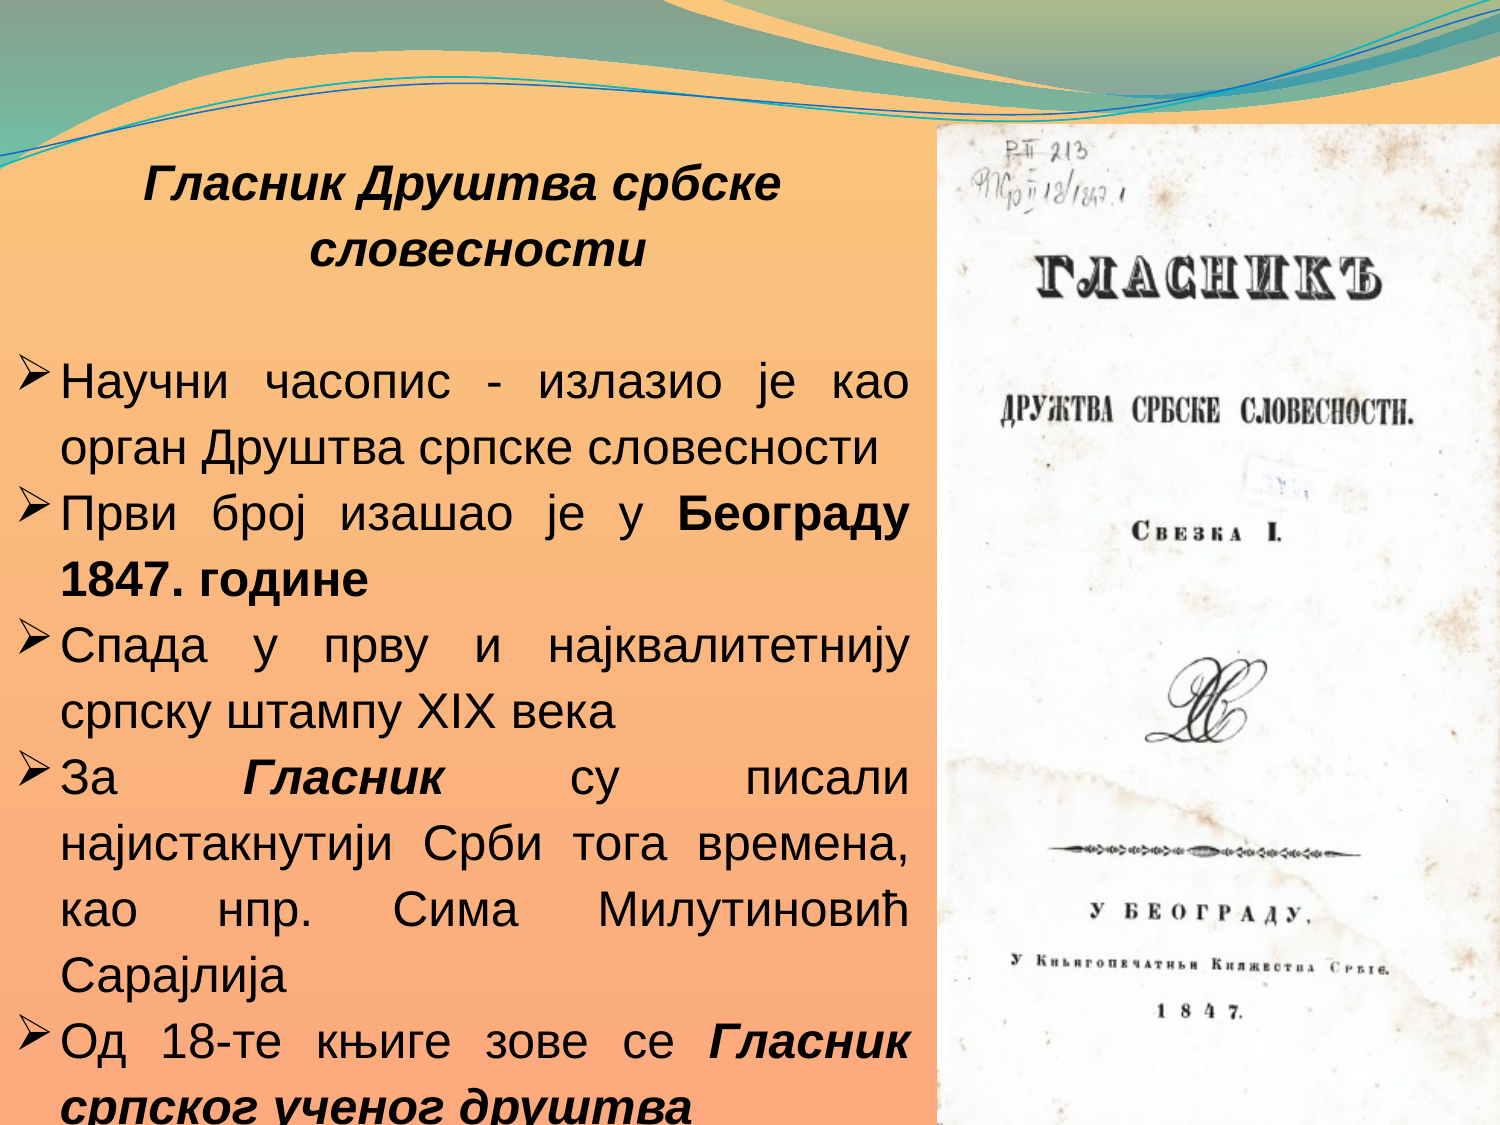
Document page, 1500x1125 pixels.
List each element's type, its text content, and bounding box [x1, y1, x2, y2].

text_box Гласник Друштва србске словесности Научни часопис - излазио је као орган Друштва српске словесности Први број изашао је у Београду 1847. године Спада у прву и најквалитетнију српску штампу XIX века За Гласник су писали најистакнутији Срби тога времена, као нпр. Сима Милутиновић Сарајлија Од 18-те књиге зове се Гласник српског ученог друштва [0, 137, 925, 1125]
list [937, 124, 1500, 1125]
